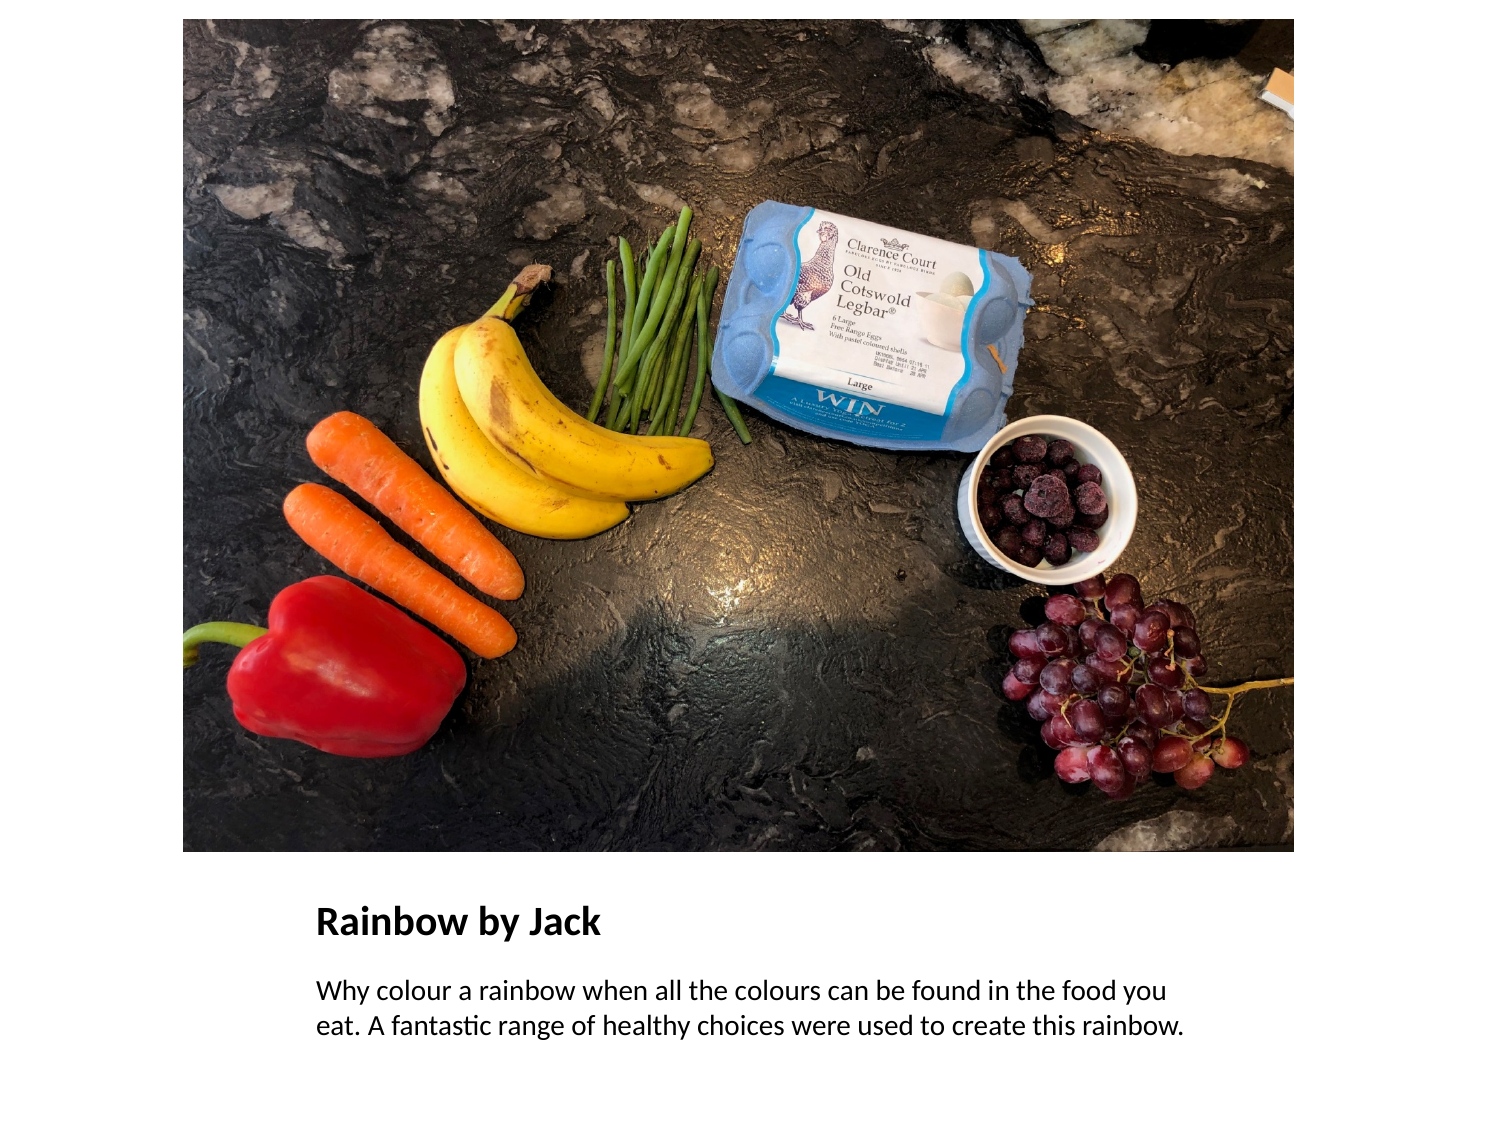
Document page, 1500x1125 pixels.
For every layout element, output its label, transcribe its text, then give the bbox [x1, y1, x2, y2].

picture [182, 18, 1294, 853]
title Rainbow by Jack [301, 860, 1202, 951]
list Why colour a rainbow when all the colours can be found in the food you eat. A fantastic range of healthy choices were used to create this rainbow. [301, 964, 1202, 1097]
